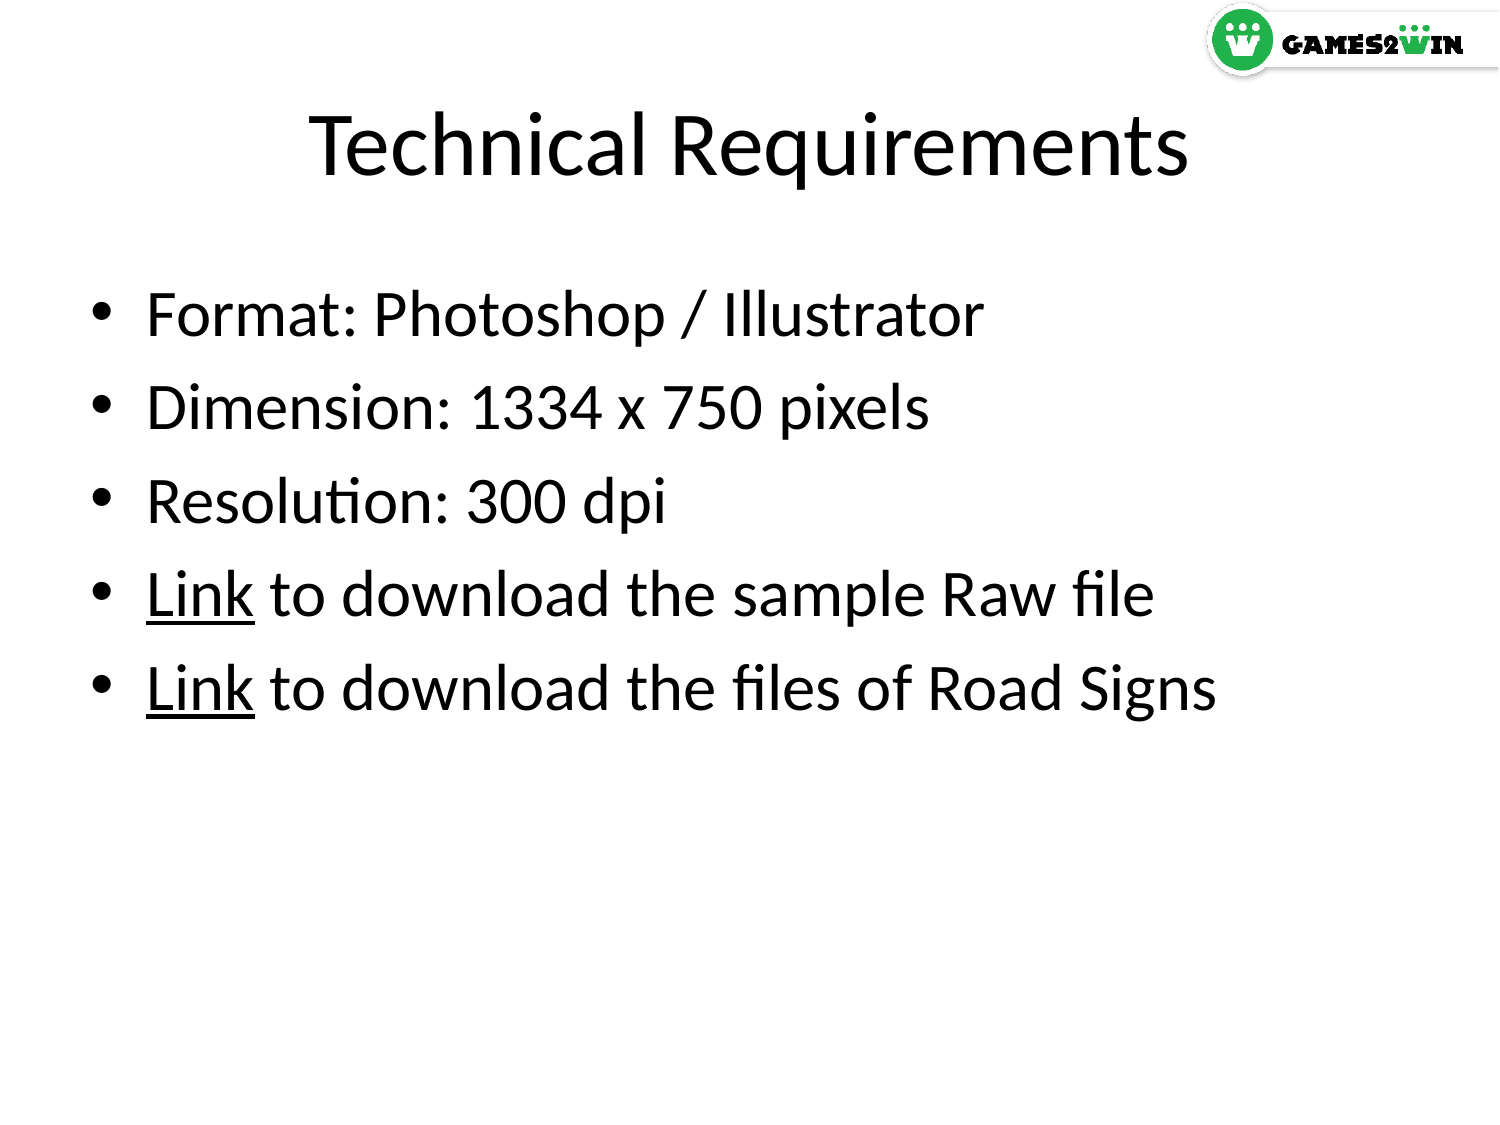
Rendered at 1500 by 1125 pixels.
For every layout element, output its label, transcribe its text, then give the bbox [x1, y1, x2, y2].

title Technical Requirements [75, 45, 1425, 233]
picture [1199, 0, 1499, 86]
list Format: Photoshop / Illustrator Dimension: 1334 x 750 pixels Resolution: 300 dpi Link to download the sample Raw file Link to download the files of Road Signs [75, 262, 1425, 1005]
